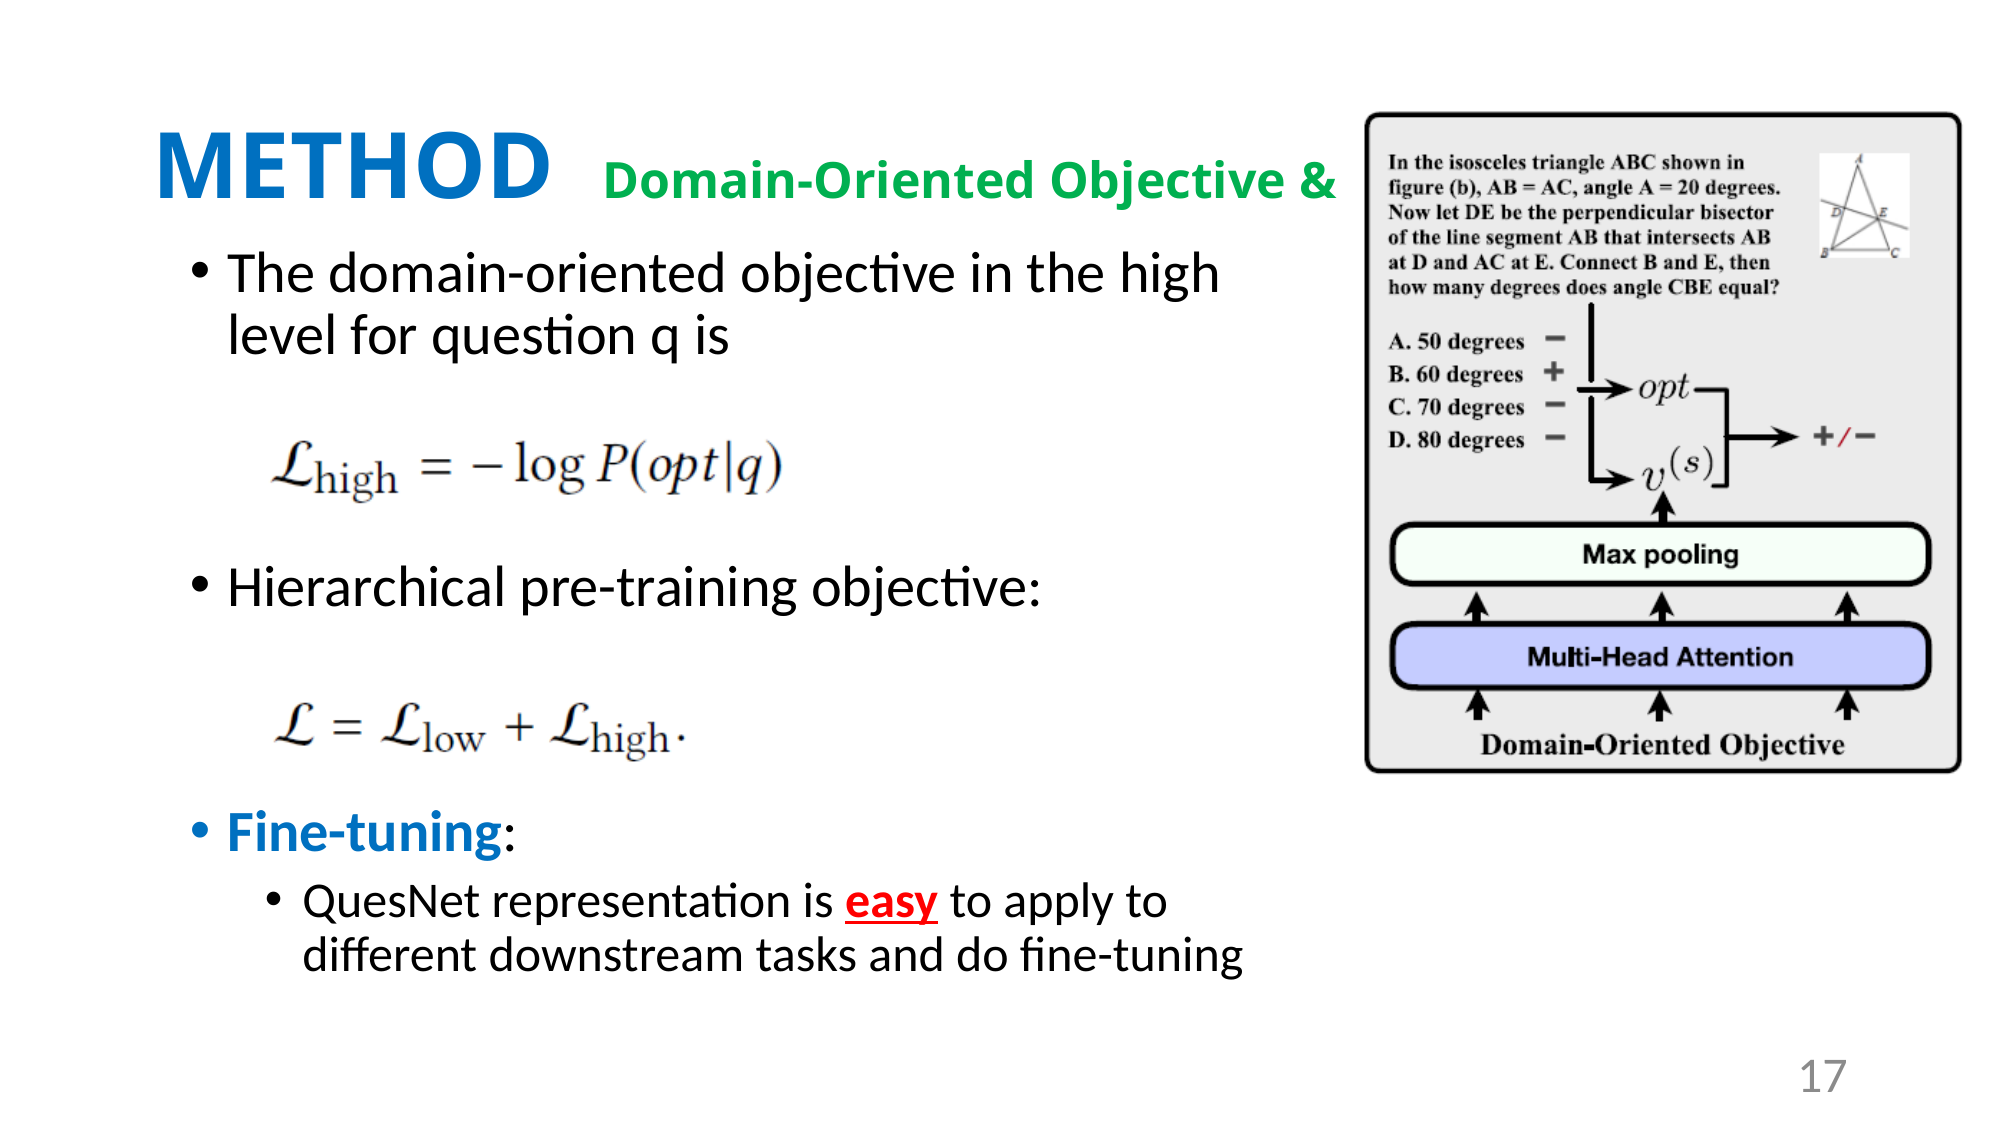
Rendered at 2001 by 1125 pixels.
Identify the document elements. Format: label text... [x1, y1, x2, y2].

list The domain-oriented objective in the high level for question q is [174, 234, 1267, 426]
picture [246, 411, 783, 510]
title METHOD Domain-Oriented Objective & Fine-tuning [137, 59, 1863, 278]
text_box Hierarchical pre-training objective: [174, 548, 1267, 656]
picture [1351, 98, 1979, 779]
picture [246, 670, 728, 779]
text_box Fine-tuning: QuesNet representation is easy to apply to different downstream tasks and do fine-tuning [174, 793, 1352, 1043]
slide_number 17 [1412, 1042, 1863, 1103]
